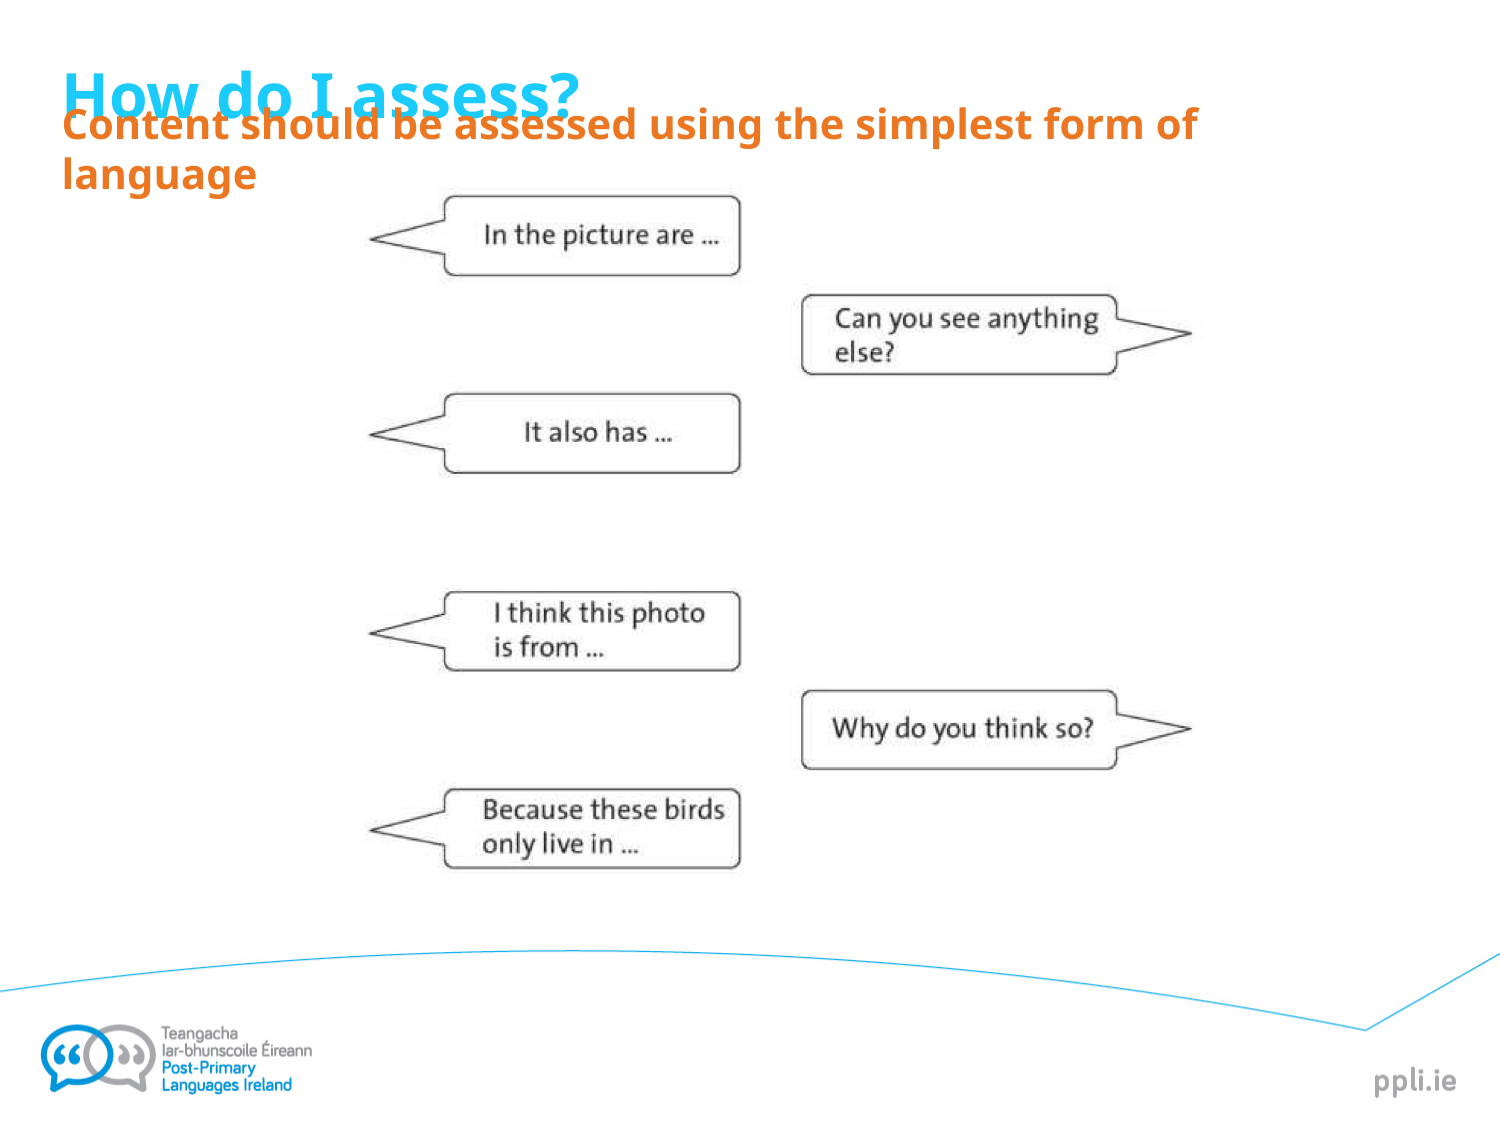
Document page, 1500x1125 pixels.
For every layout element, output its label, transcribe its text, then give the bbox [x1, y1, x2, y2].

text_box Content should be assessed using the simplest form of language [46, 76, 1276, 220]
title How do I assess? [46, 0, 1397, 188]
picture [0, 932, 1500, 1125]
picture [310, 169, 1249, 904]
